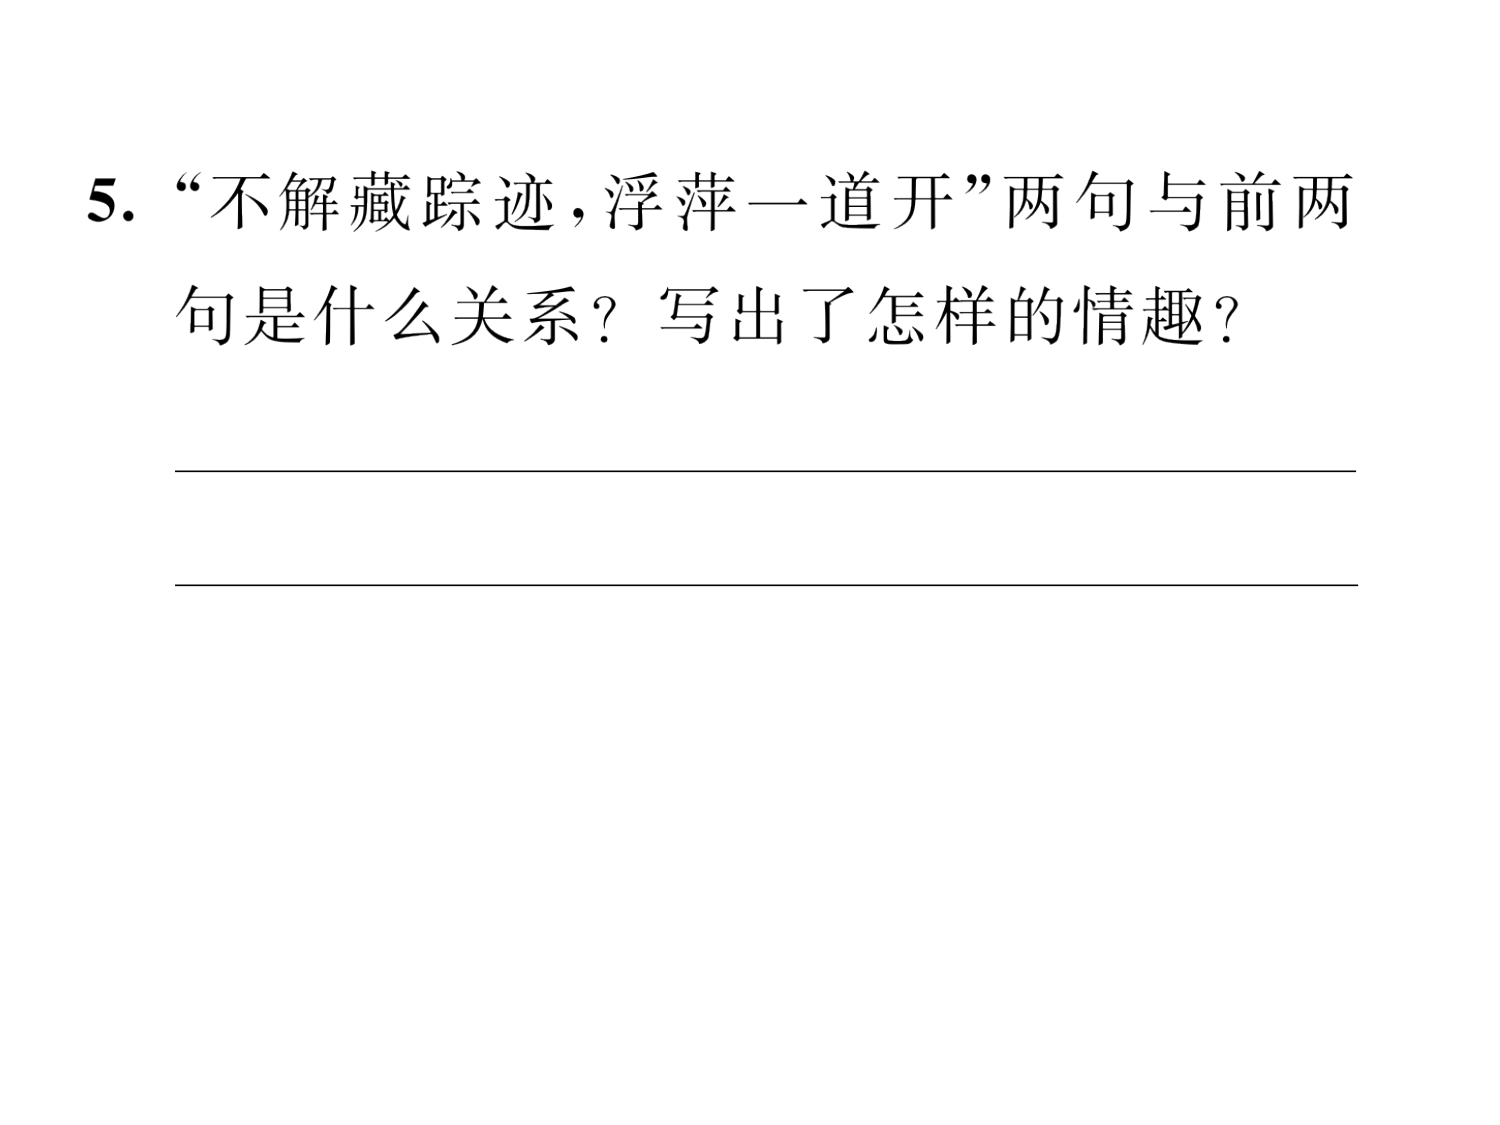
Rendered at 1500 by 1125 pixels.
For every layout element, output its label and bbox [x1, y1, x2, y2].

picture [82, 148, 1500, 604]
